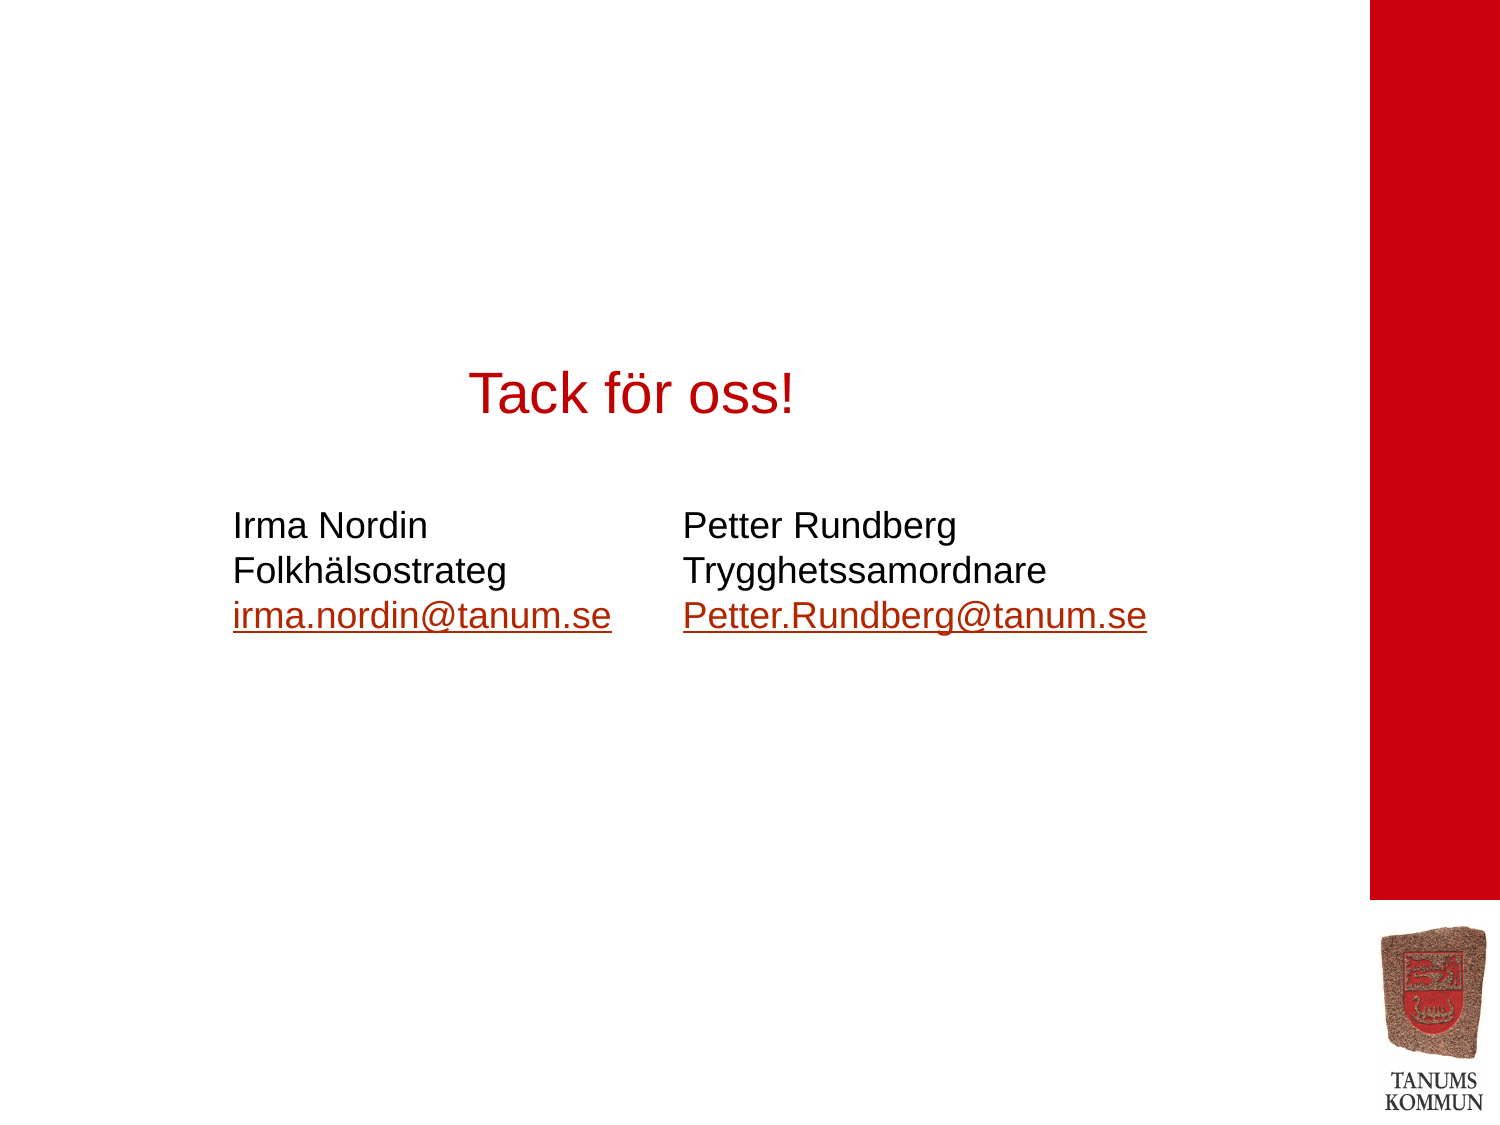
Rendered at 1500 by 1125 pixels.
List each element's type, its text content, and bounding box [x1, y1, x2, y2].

picture [1379, 924, 1488, 1113]
text_box Irma Nordin Petter Rundberg Folkhälsostrateg Trygghetssamordnare irma.nordin@tanum.se Petter.Rundberg@tanum.se [218, 433, 1282, 689]
text_box Tack för oss! [453, 348, 890, 433]
